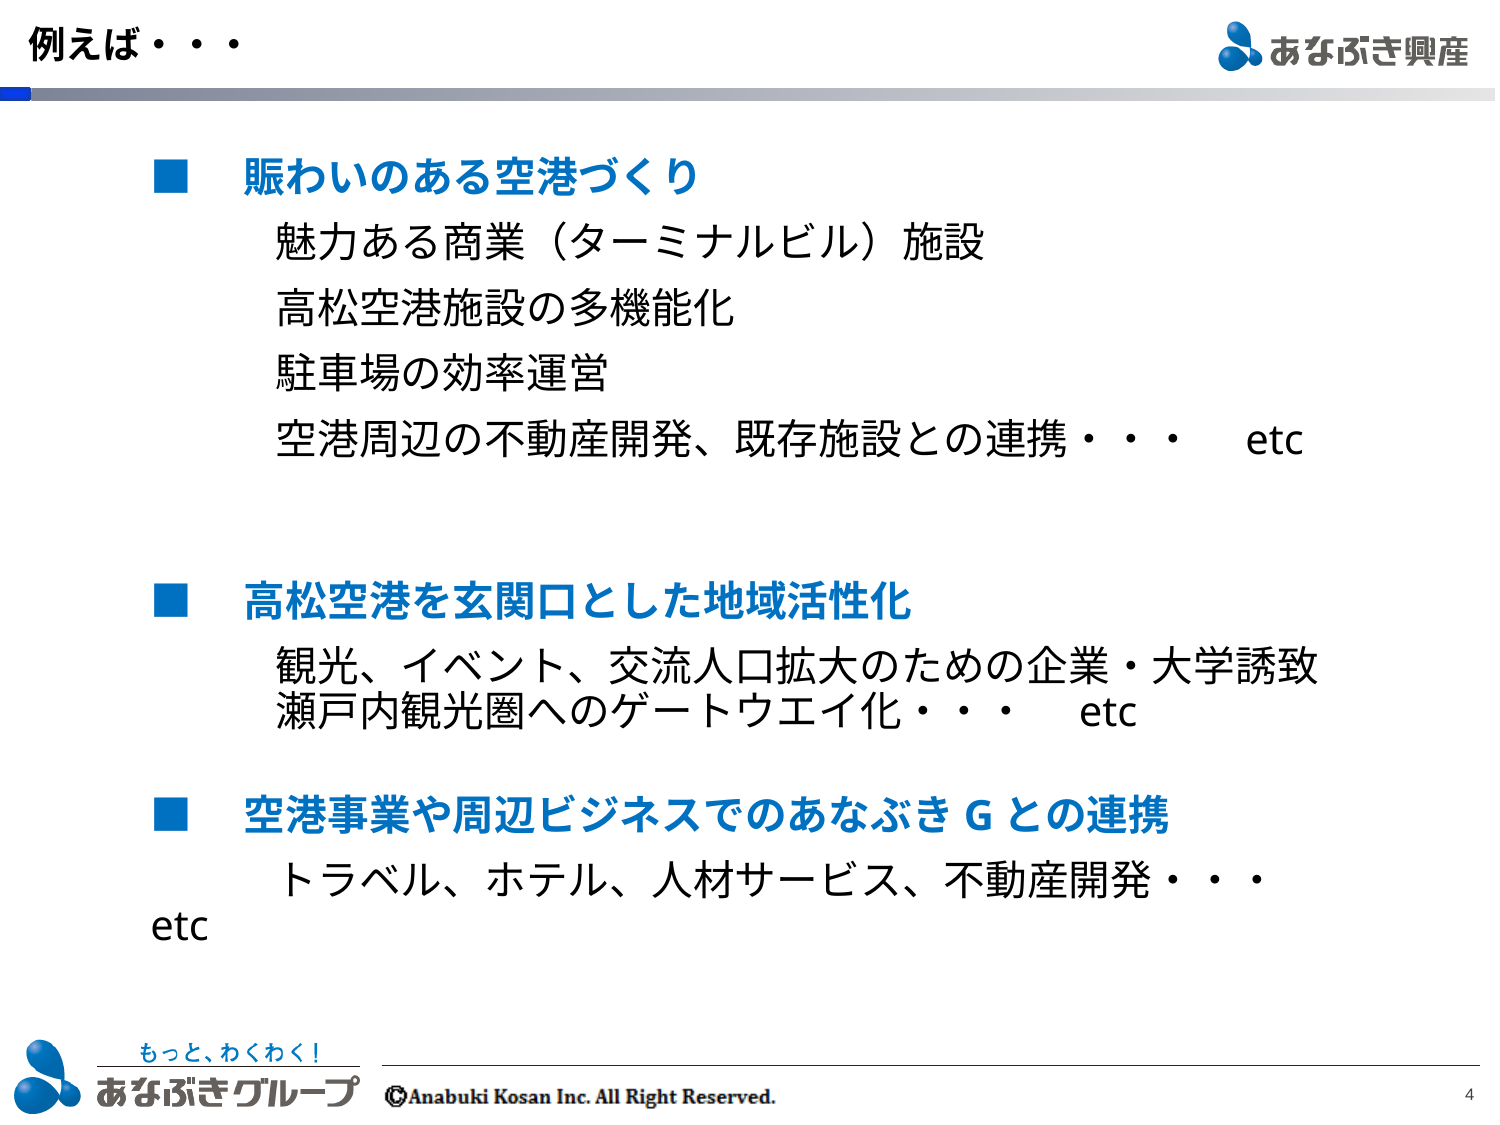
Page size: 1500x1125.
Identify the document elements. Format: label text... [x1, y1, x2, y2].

text_box ■ 空港事業や周辺ビジネスでのあなぶきGとの連携 トラベル、ホテル、人材サービス、不動産開発・・・etc [135, 786, 1353, 957]
picture [1216, 20, 1471, 73]
text_box ■ 賑わいのある空港づくり 魅力ある商業（ターミナルビル）施設 高松空港施設の多機能化 駐車場の効率運営 空港周辺の不動産開発、既存施設との連携・・・ etc [135, 148, 1353, 471]
title 例えば・・・ [13, 19, 605, 79]
picture [0, 1027, 371, 1125]
text_box ■ 高松空港を玄関口とした地域活性化 観光、イベント、交流人口拡大のための企業・大学誘致 瀬戸内観光圏へのゲートウエイ化・・・ etc [135, 572, 1353, 743]
picture [376, 1073, 790, 1117]
